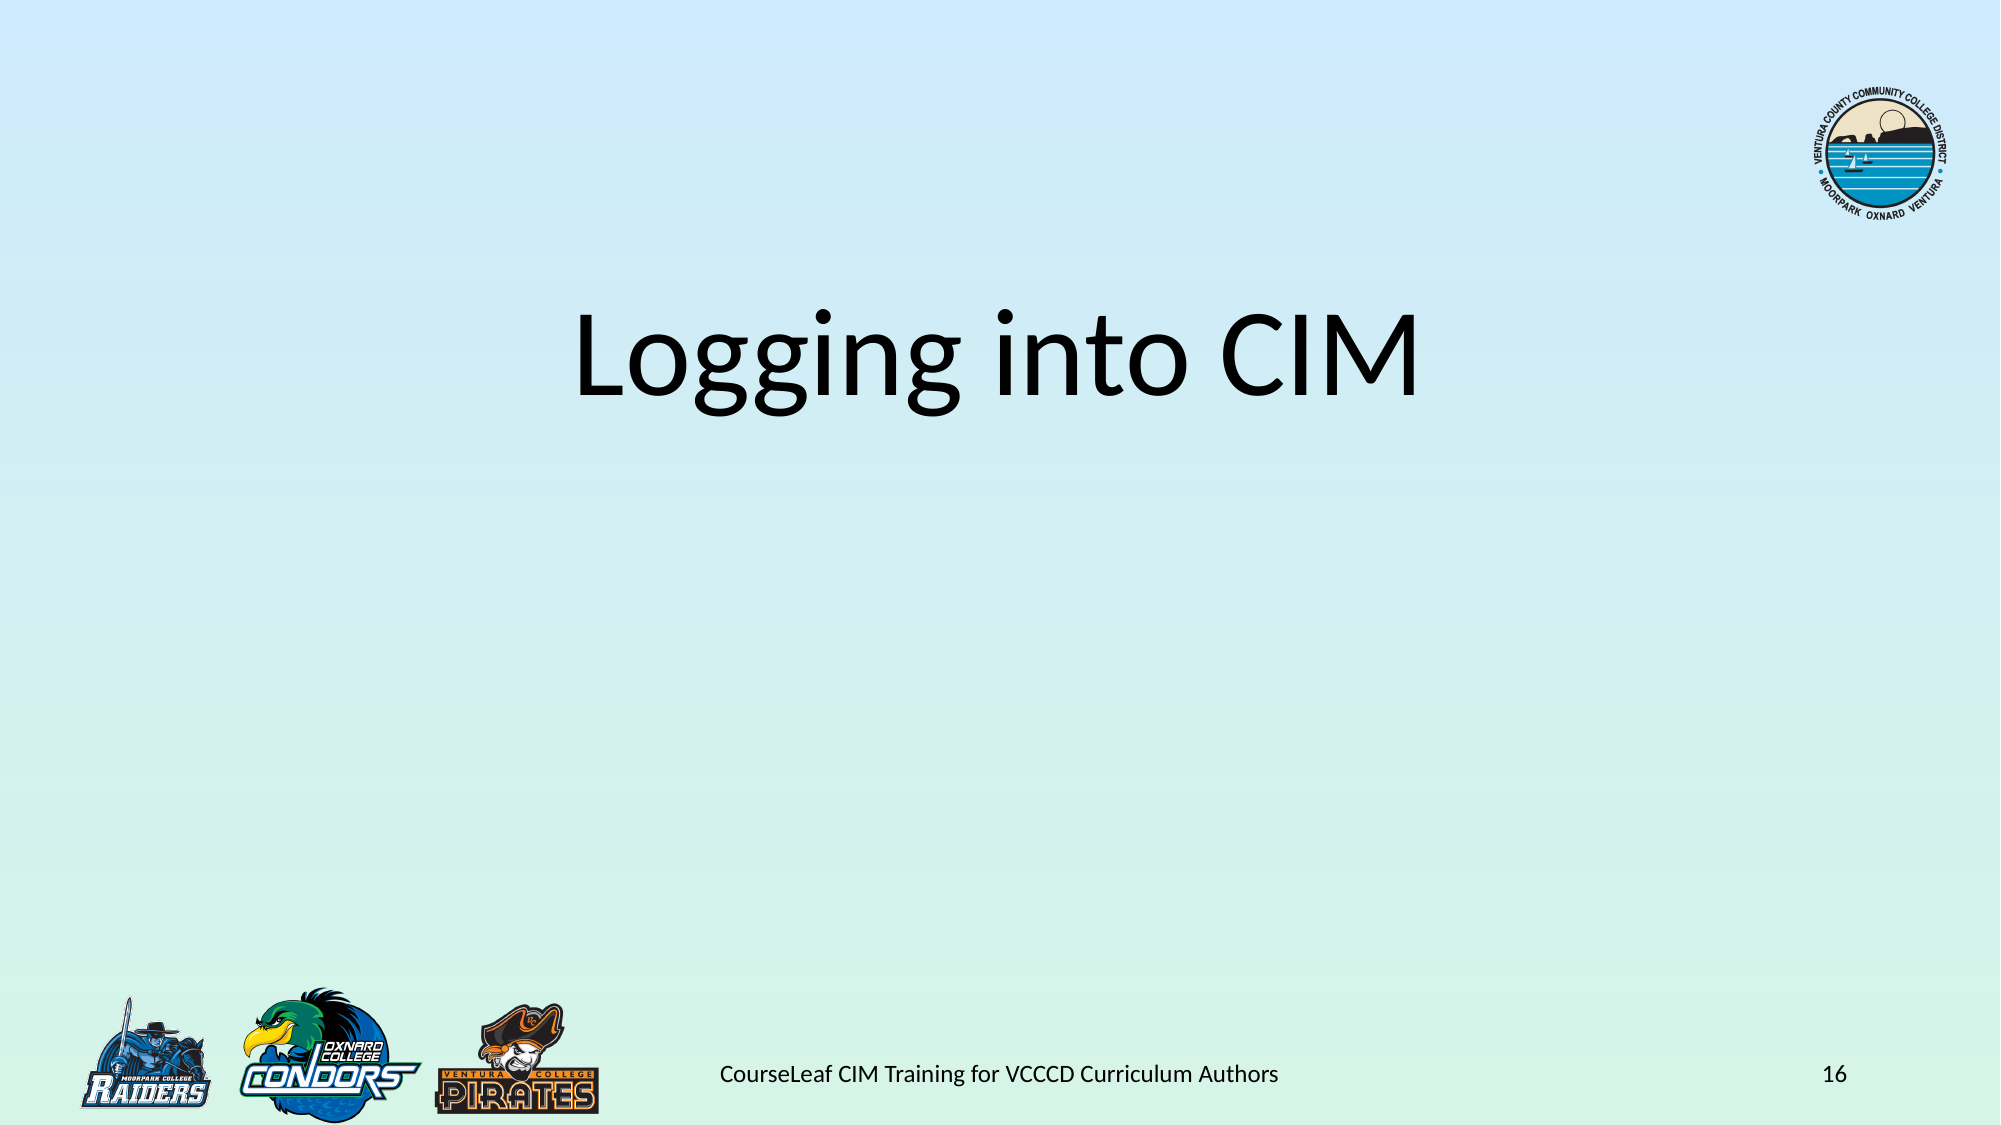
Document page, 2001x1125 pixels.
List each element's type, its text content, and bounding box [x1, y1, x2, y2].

picture [1811, 83, 1950, 222]
picture [56, 986, 607, 1125]
title Logging into CIM [136, 280, 1862, 749]
footer CourseLeaf CIM Training for VCCCD Curriculum Authors [662, 1042, 1338, 1103]
slide_number 16 [1412, 1042, 1863, 1103]
